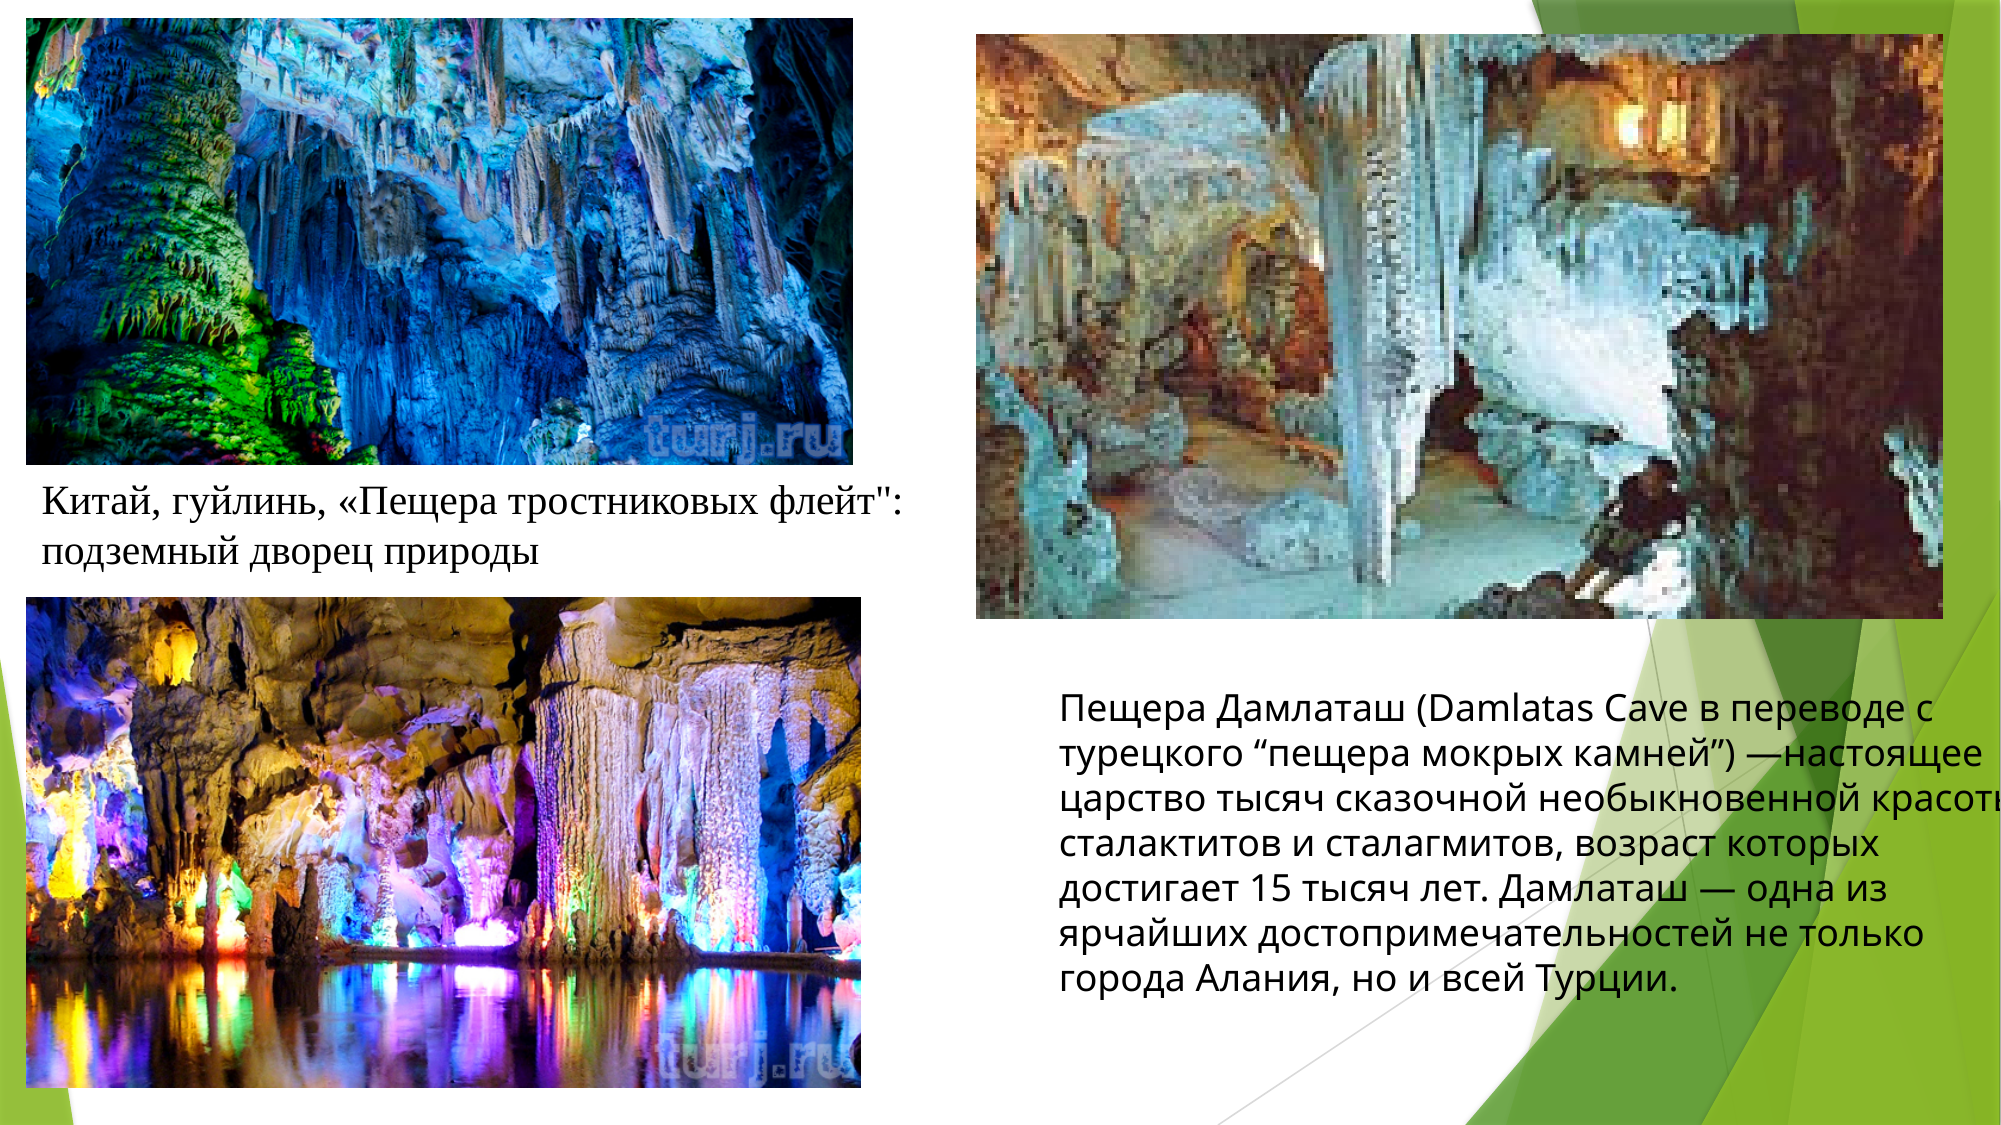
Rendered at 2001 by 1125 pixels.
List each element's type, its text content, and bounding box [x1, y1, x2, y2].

text_box Китай, гуйлинь, «Пещера тростниковых флейт": подземный дворец природы [26, 464, 970, 580]
picture [845, 123, 854, 142]
text_box Пещера Дамлаташ (Damlatas Cave в переводе с турецкого “пещера мокрых камней”) —настоящее царство тысяч сказочной необыкновенной красоты сталактитов и сталагмитов, возраст которых достигает 15 тысяч лет. Дамлаташ — одна из ярчайших достопримечательностей не только города Алания, но и всей Турции. [1044, 676, 2000, 1006]
picture [26, 18, 854, 466]
picture [26, 596, 861, 1089]
picture [454, 26, 459, 34]
picture [975, 34, 1943, 619]
picture [342, 18, 355, 23]
